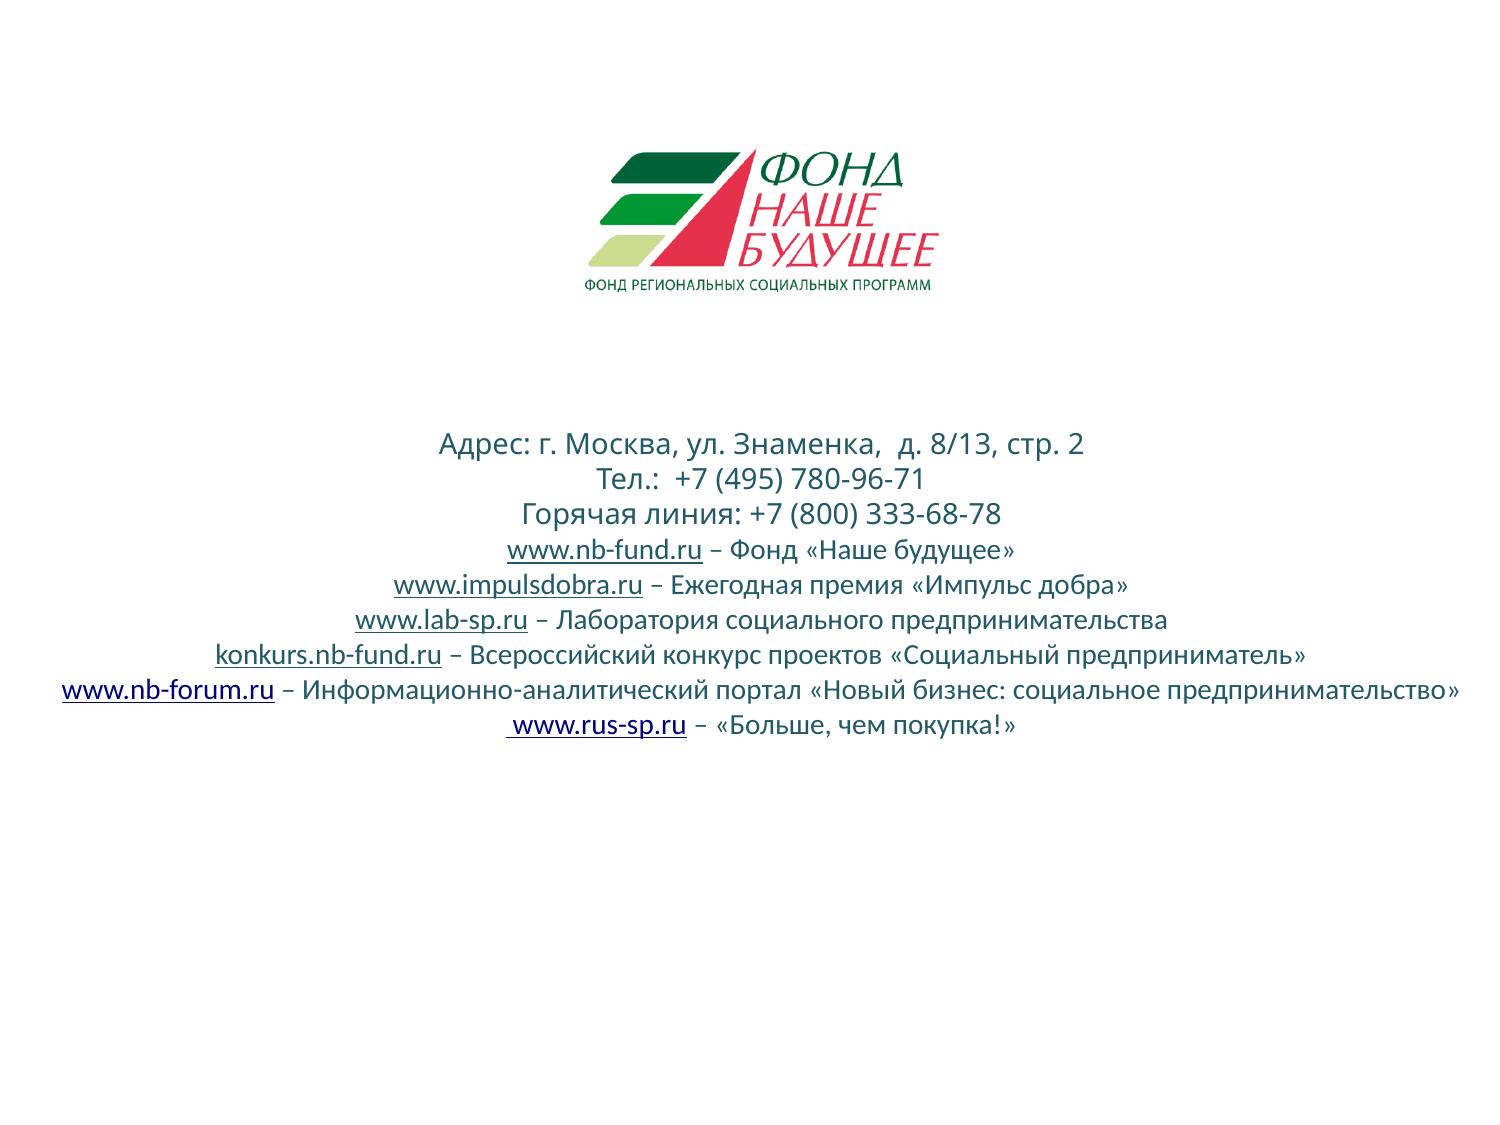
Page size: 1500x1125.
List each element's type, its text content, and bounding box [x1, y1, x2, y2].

text_box Адрес: г. Москва, ул. Знаменка, д. 8/13, стр. 2 Тел.: +7 (495) 780-96-71 Горячая линия: +7 (800) 333-68-78 www.nb-fund.ru – Фонд «Наше будущее» www.impulsdobra.ru – Ежегодная премия «Импульс добра» www.lab-sp.ru – Лаборатория социального предпринимательства konkurs.nb-fund.ru – Всероссийский конкурс проектов «Социальный предприниматель» www.nb-forum.ru – Информационно-аналитический портал «Новый бизнес: социальное предпринимательство» www.rus-sp.ru – «Больше, чем покупка!» [41, 418, 1483, 783]
picture [585, 148, 939, 293]
